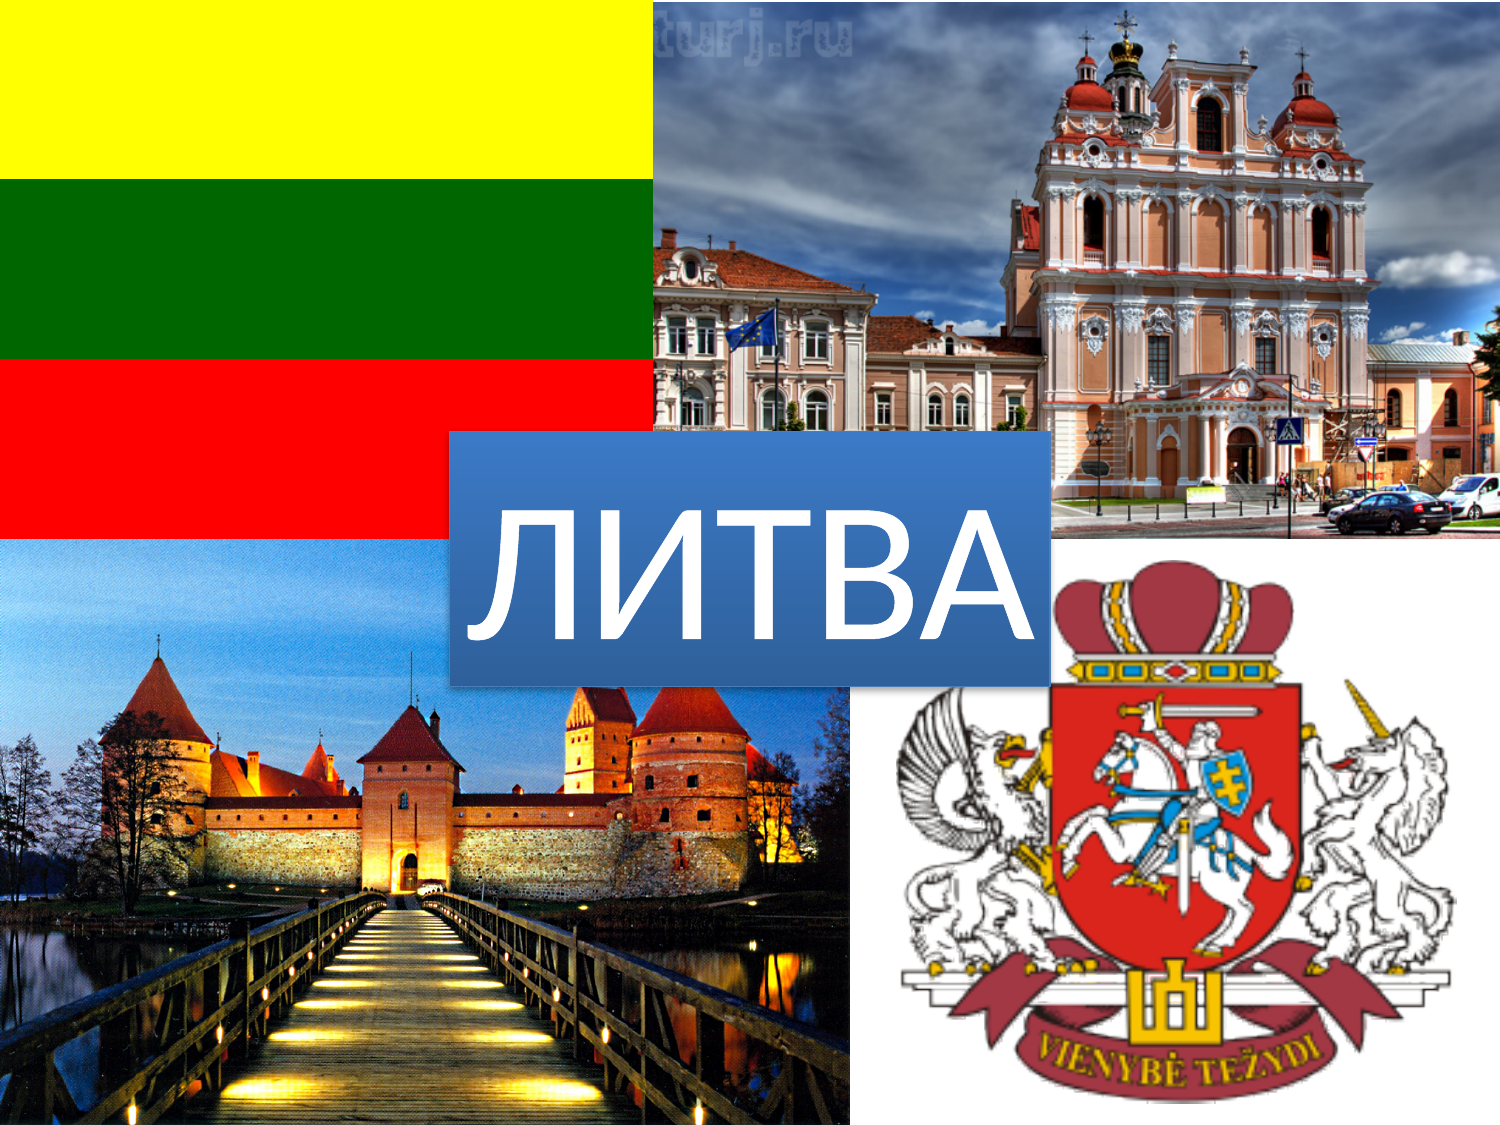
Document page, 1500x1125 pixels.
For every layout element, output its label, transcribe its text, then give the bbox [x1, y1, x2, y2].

picture [0, 0, 1500, 1125]
text_box ЛИТВА [854, 547, 1051, 687]
picture [895, 559, 1457, 1104]
